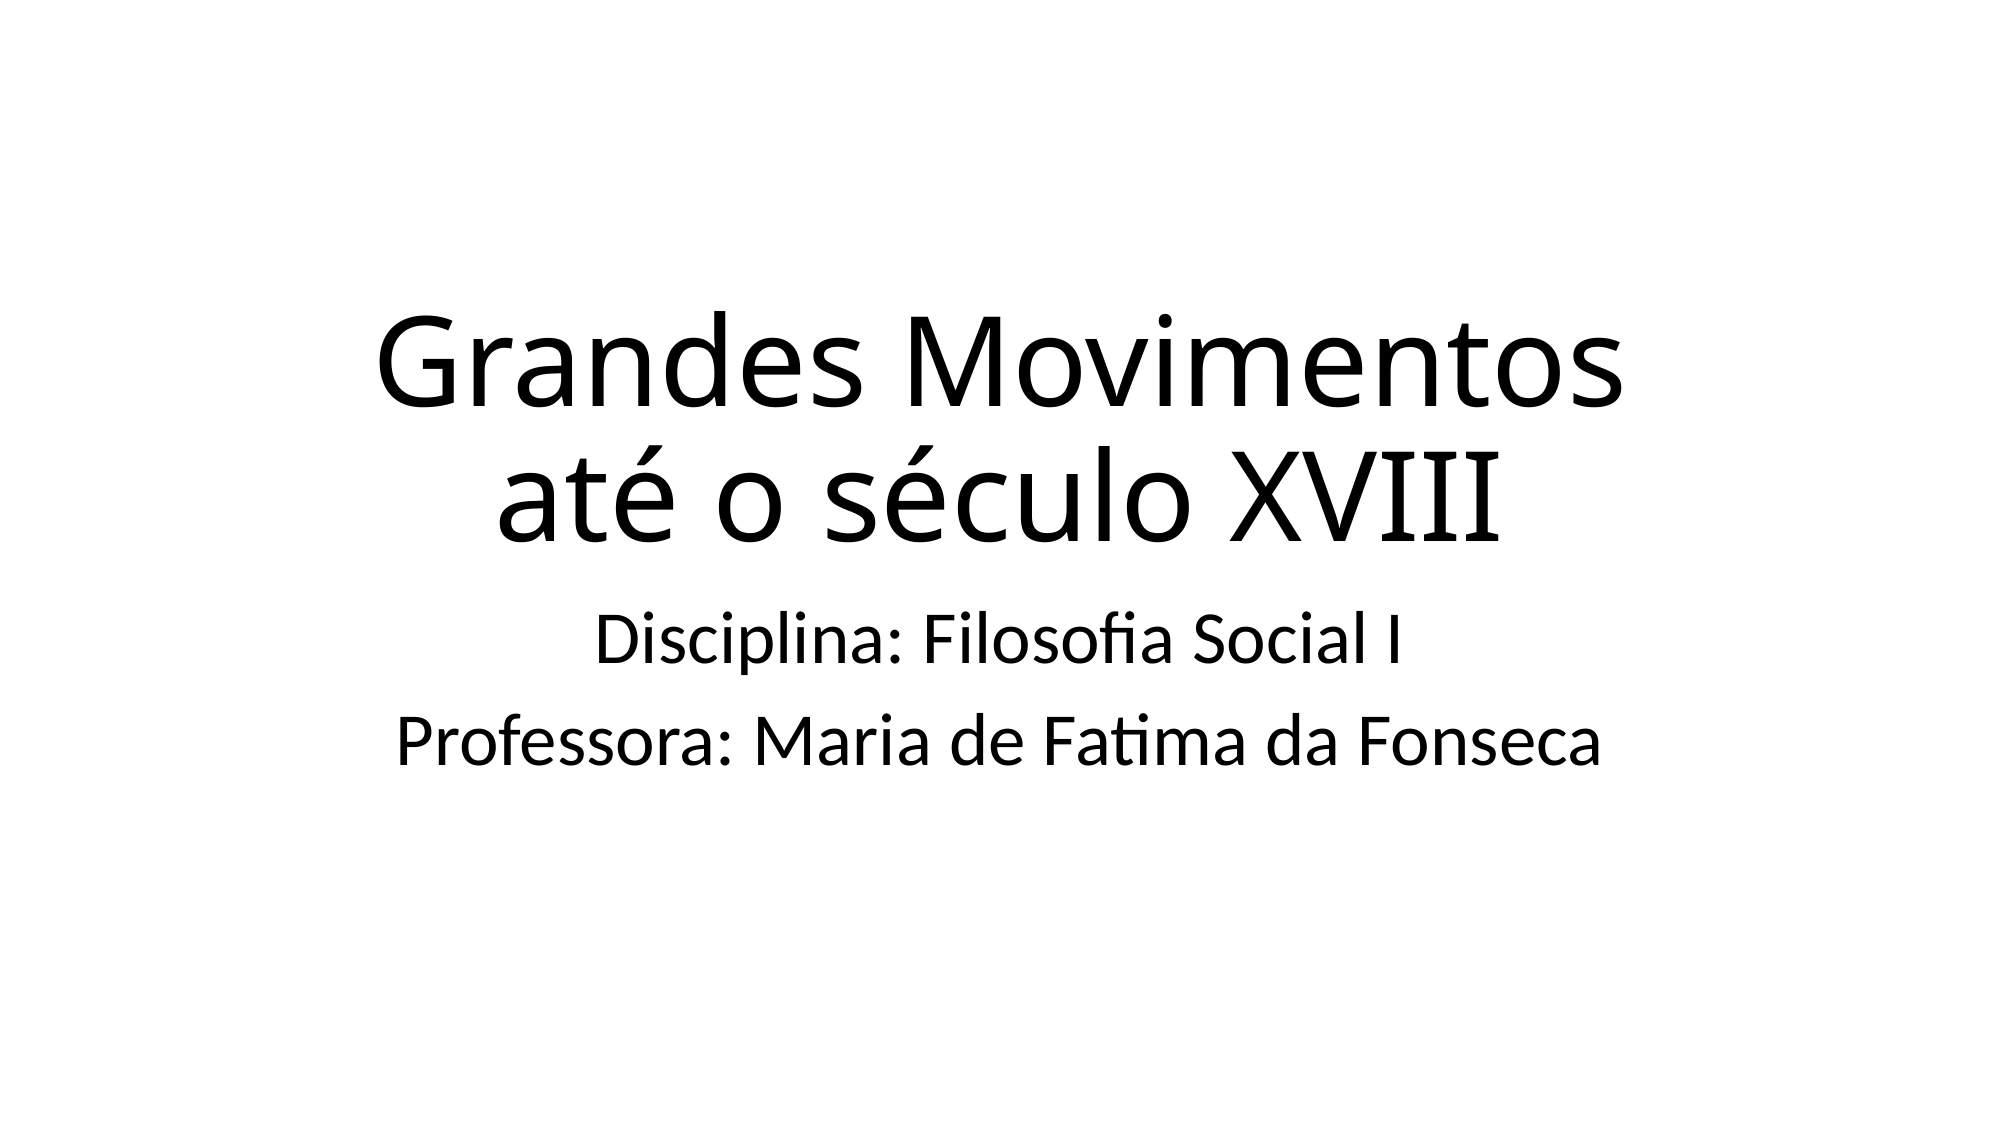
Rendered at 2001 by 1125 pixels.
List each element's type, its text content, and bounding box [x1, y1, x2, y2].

title Grandes Movimentos até o século XVIII [249, 184, 1750, 576]
subtitle Disciplina: Filosofia Social I Professora: Maria de Fatima da Fonseca [249, 590, 1750, 863]
